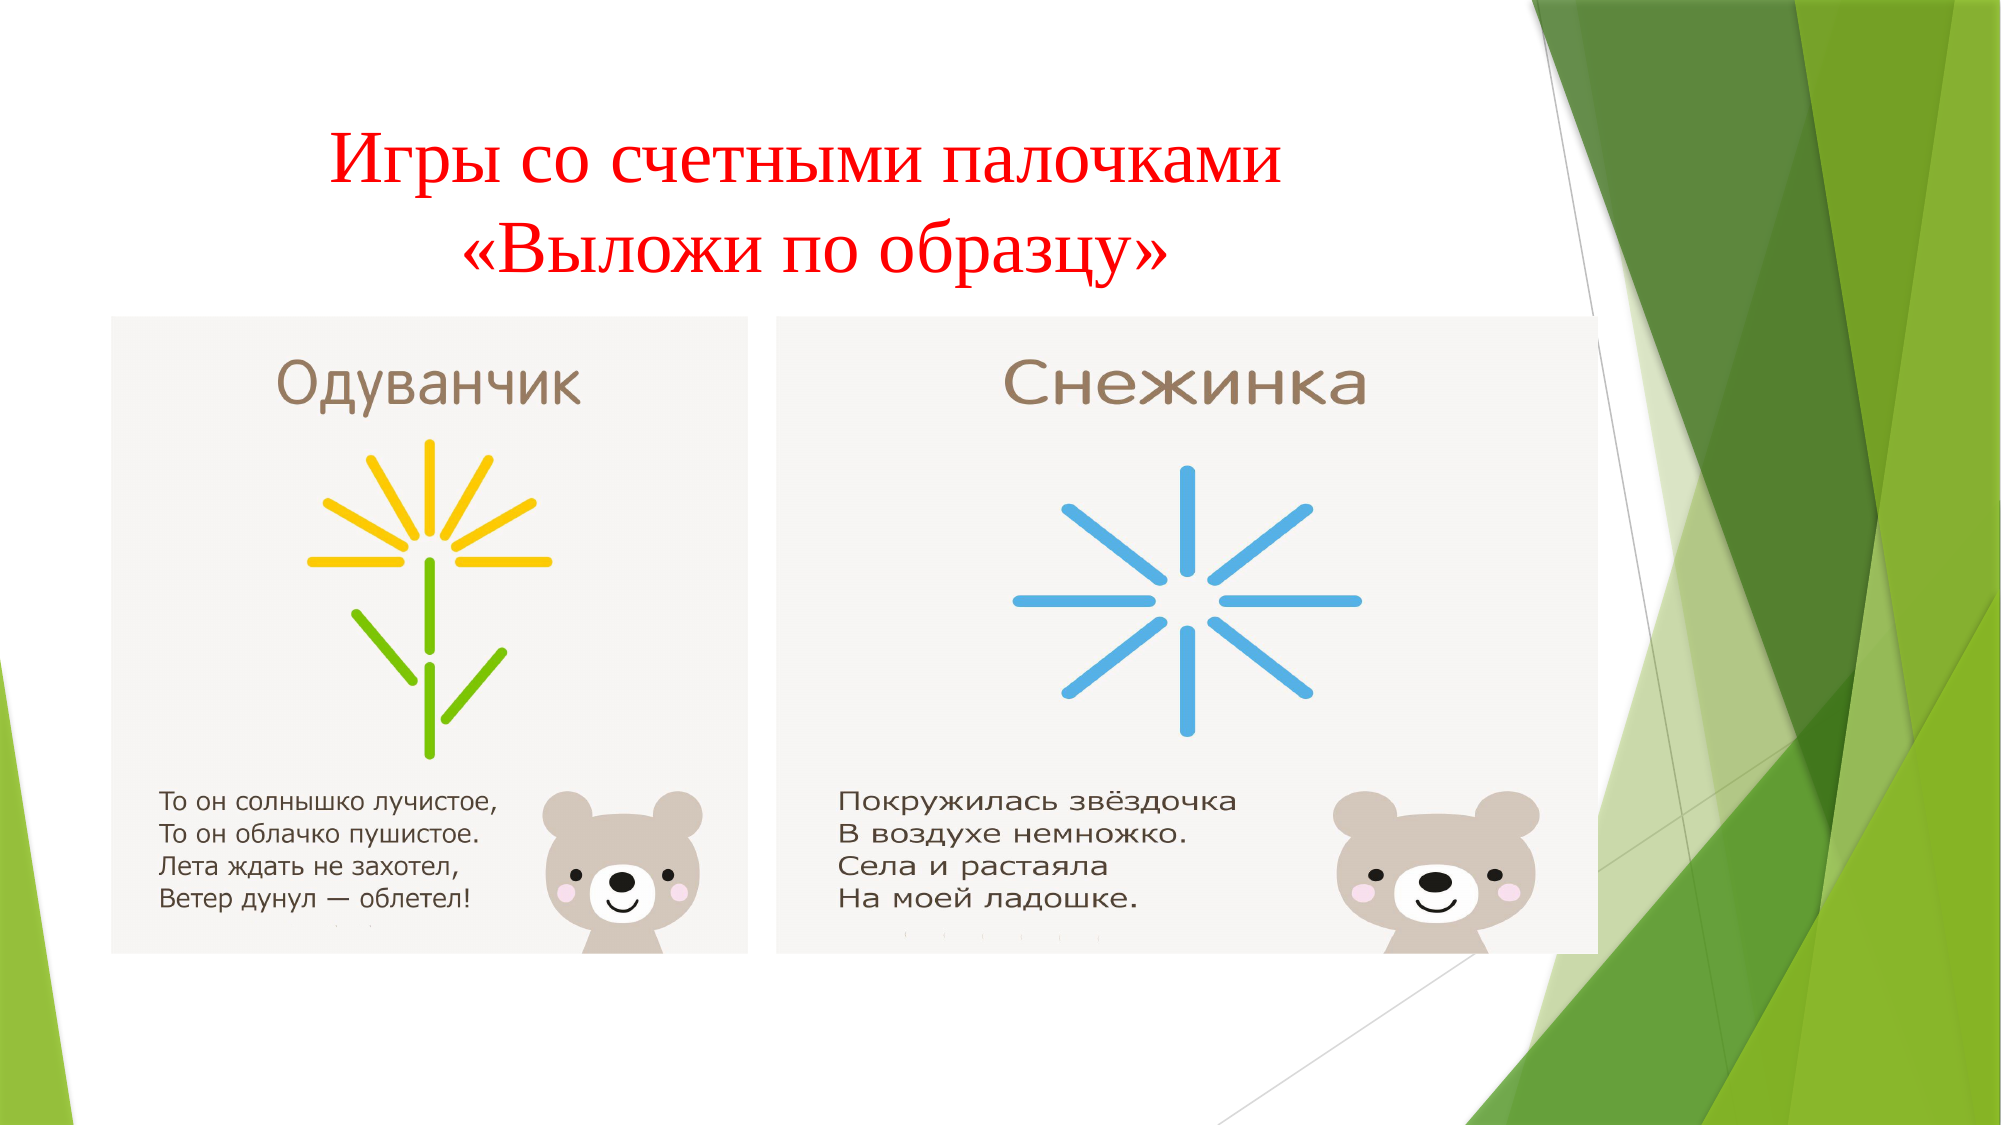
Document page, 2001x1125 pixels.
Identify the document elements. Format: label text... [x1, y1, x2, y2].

picture [775, 316, 1599, 954]
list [110, 316, 748, 954]
title Игры со счетными палочками «Выложи по образцу» [111, 99, 1522, 317]
